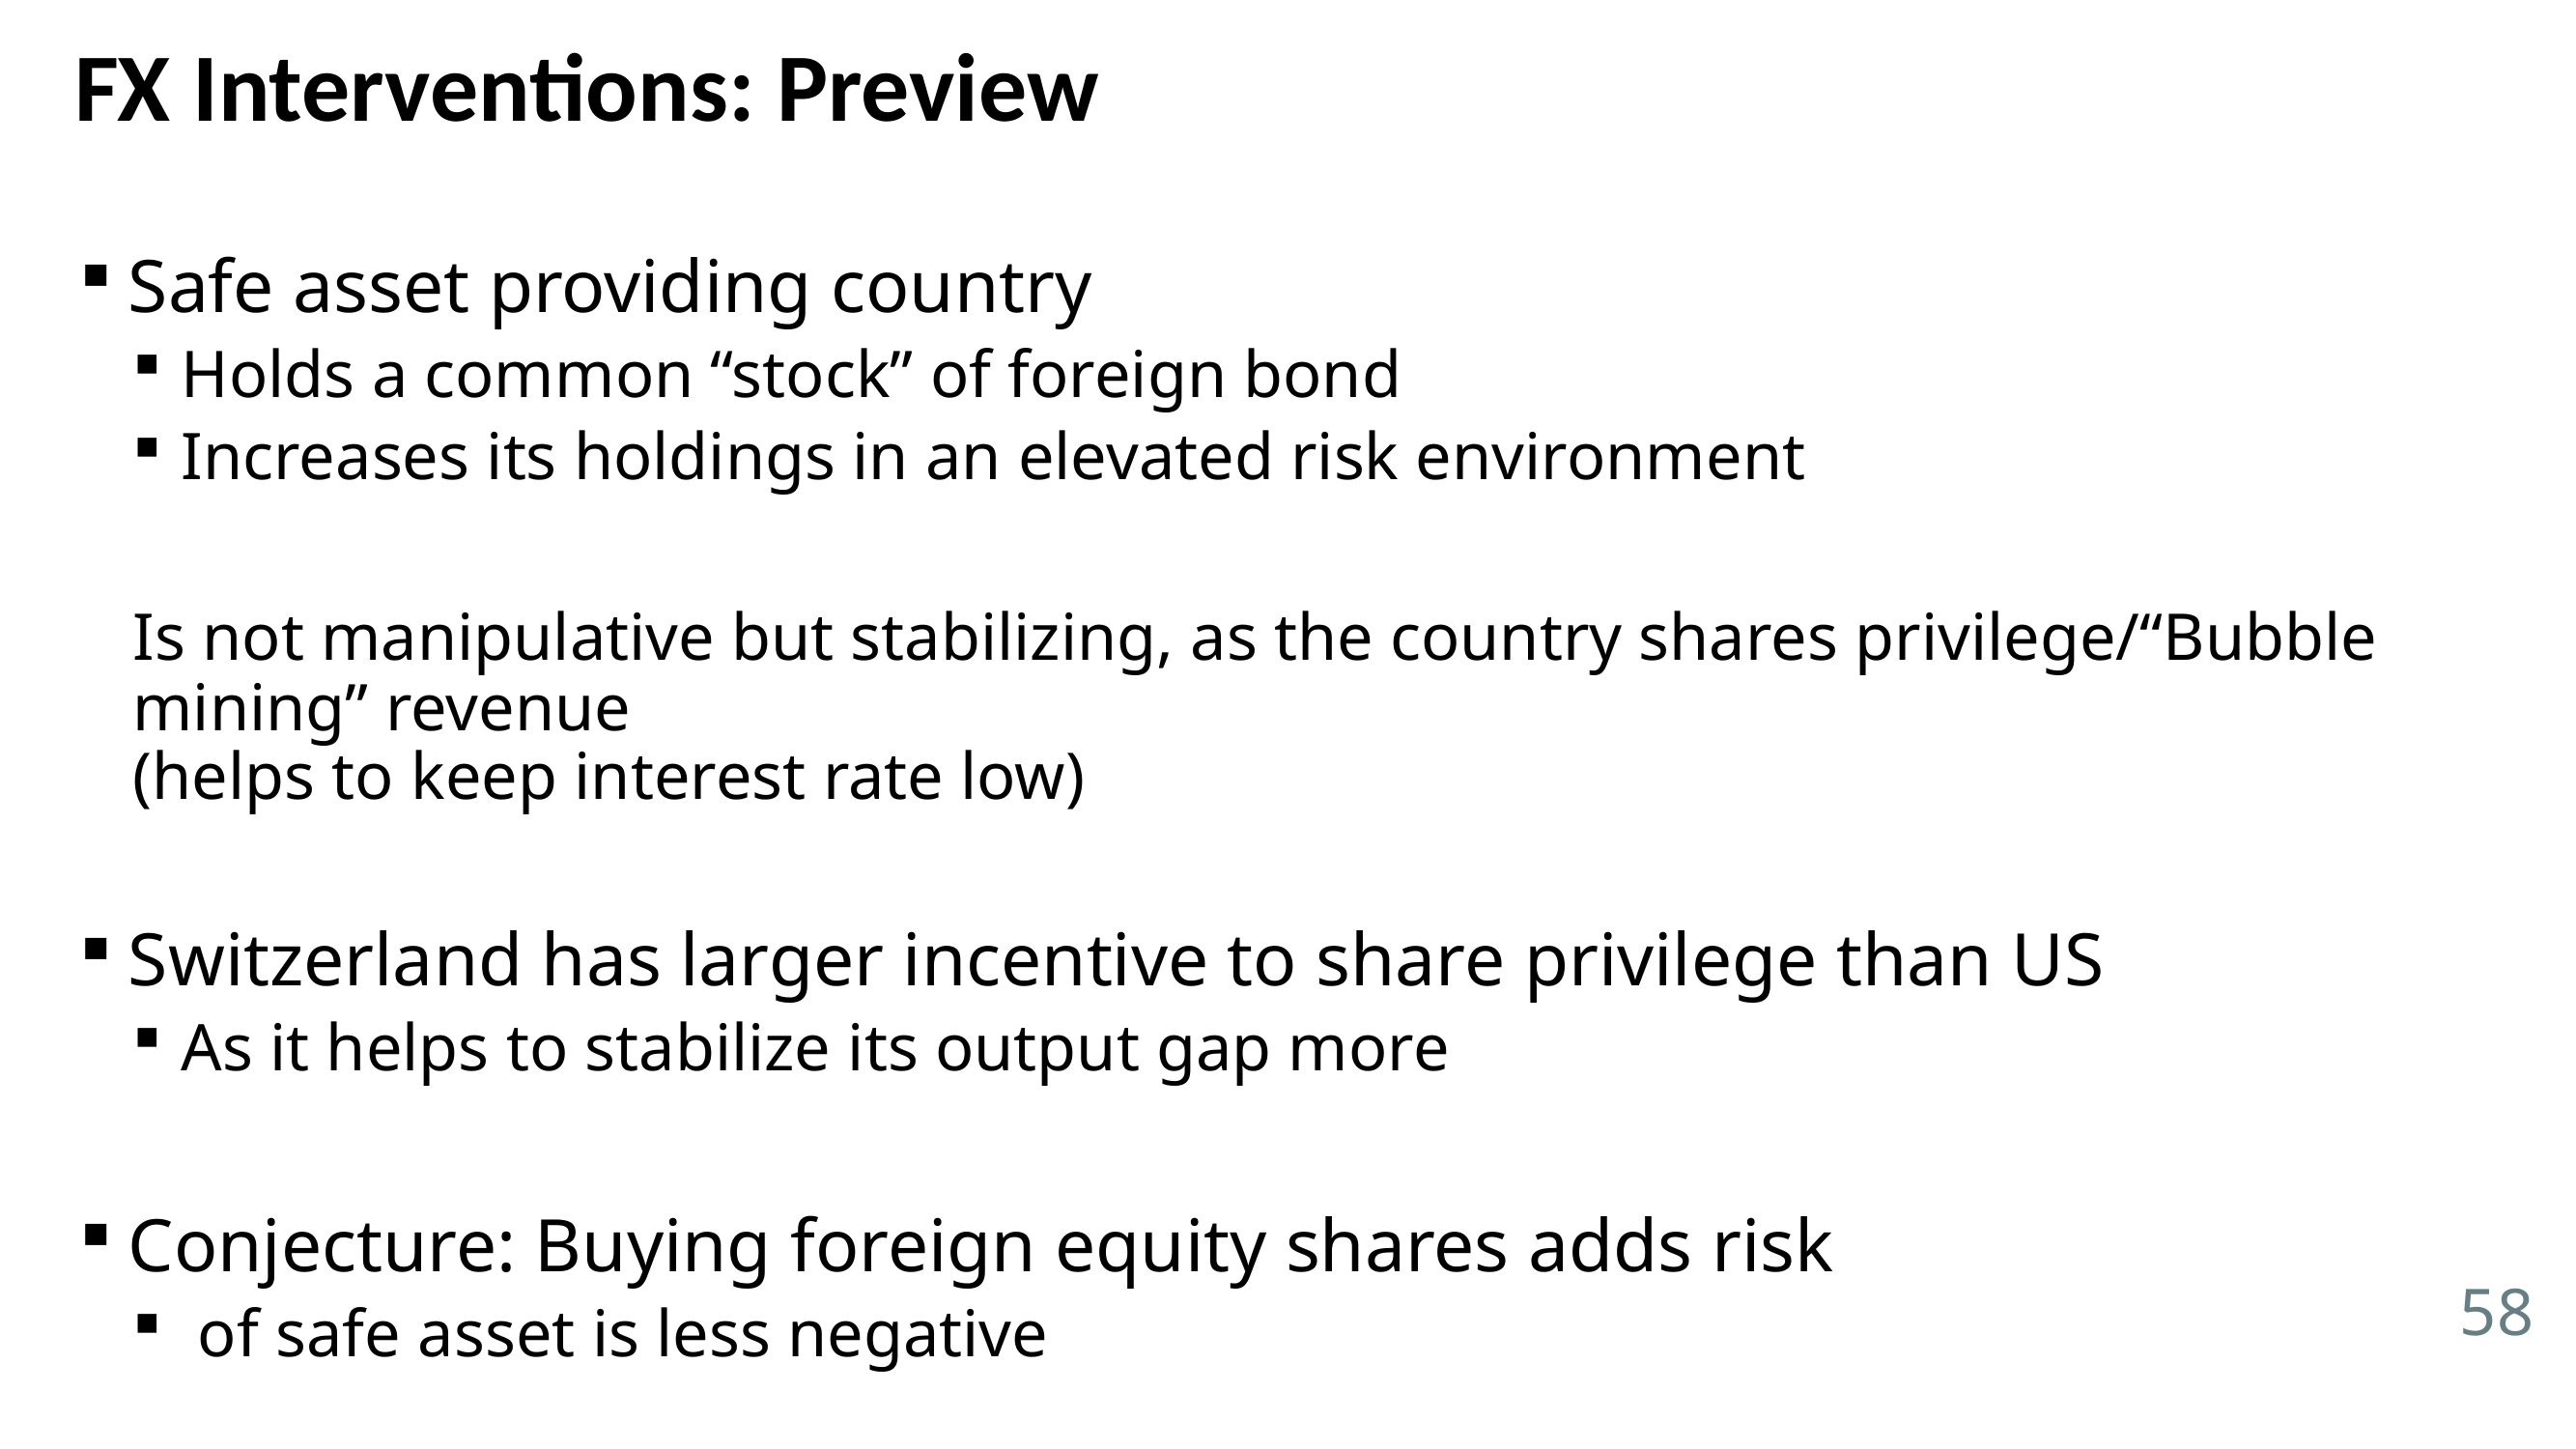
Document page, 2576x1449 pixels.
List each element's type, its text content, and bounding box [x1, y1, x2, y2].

slide_number 58 [2392, 1271, 2549, 1359]
title FX Interventions: Preview [60, 0, 2516, 181]
